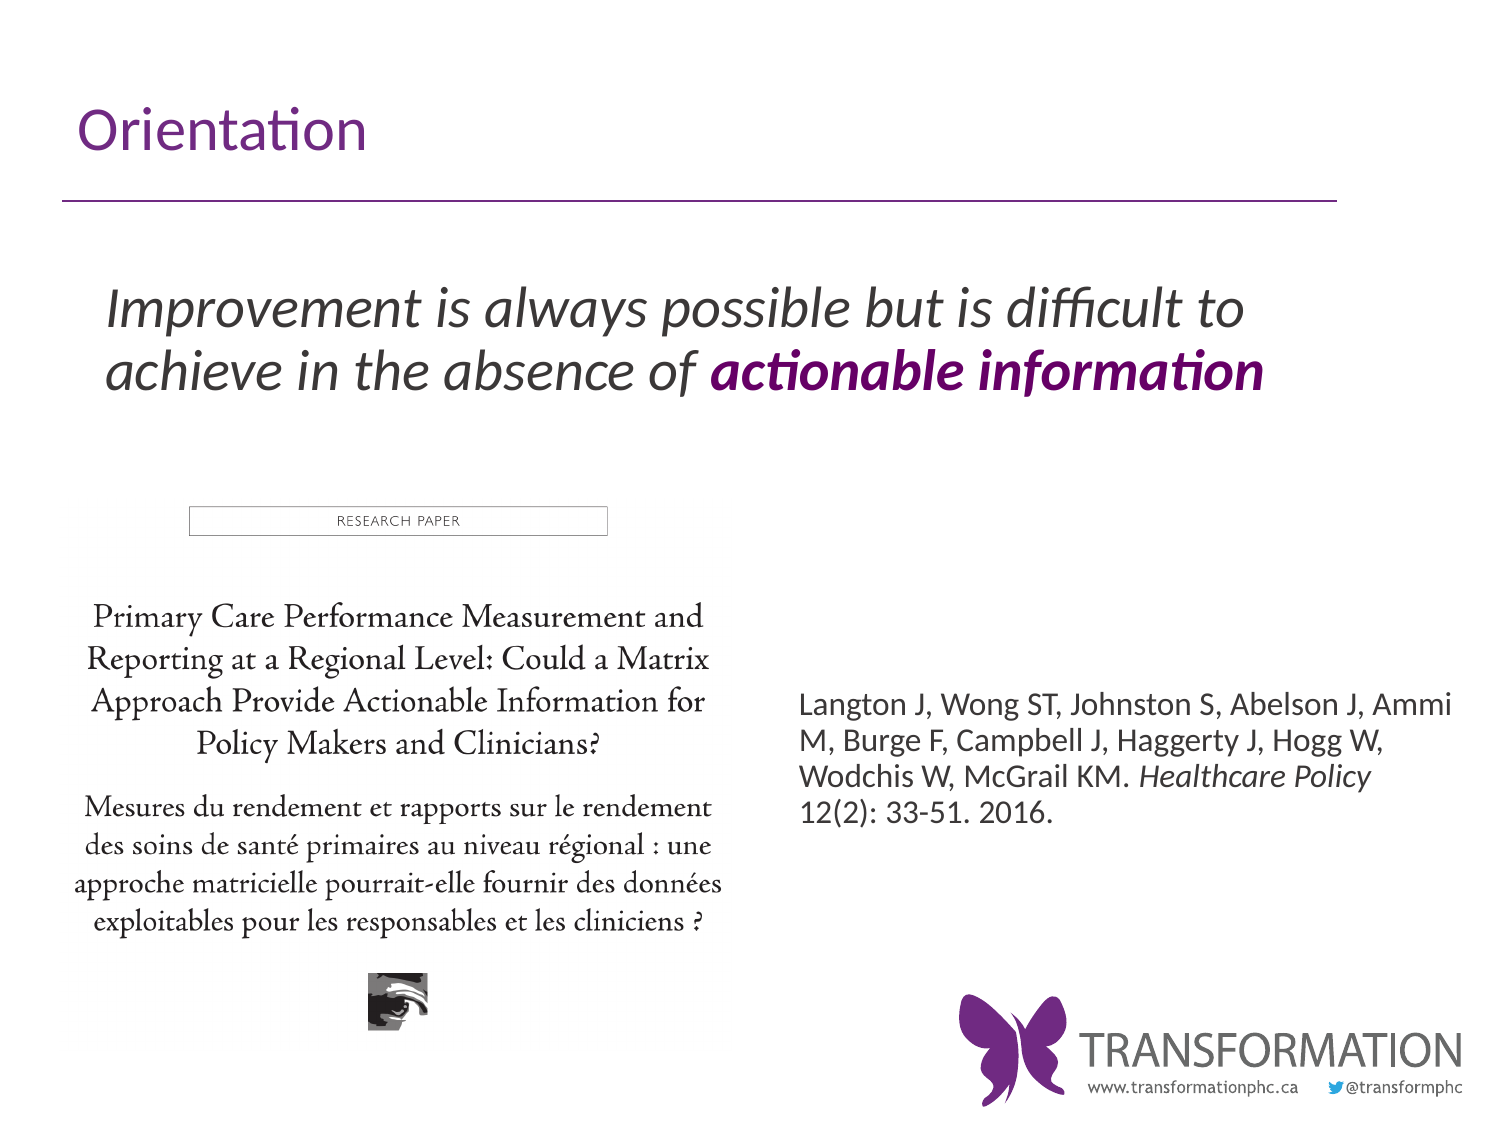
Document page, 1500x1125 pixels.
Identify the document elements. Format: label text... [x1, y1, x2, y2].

picture [59, 498, 732, 1051]
list Improvement is always possible but is difficult to achieve in the absence of actionable information [90, 270, 1440, 449]
text_box Langton J, Wong ST, Johnston S, Abelson J, Ammi M, Burge F, Campbell J, Haggerty J, Hogg W, Wodchis W, McGrail KM. Healthcare Policy 12(2): 33-51. 2016. [783, 679, 1478, 859]
title Orientation [63, 63, 1443, 198]
